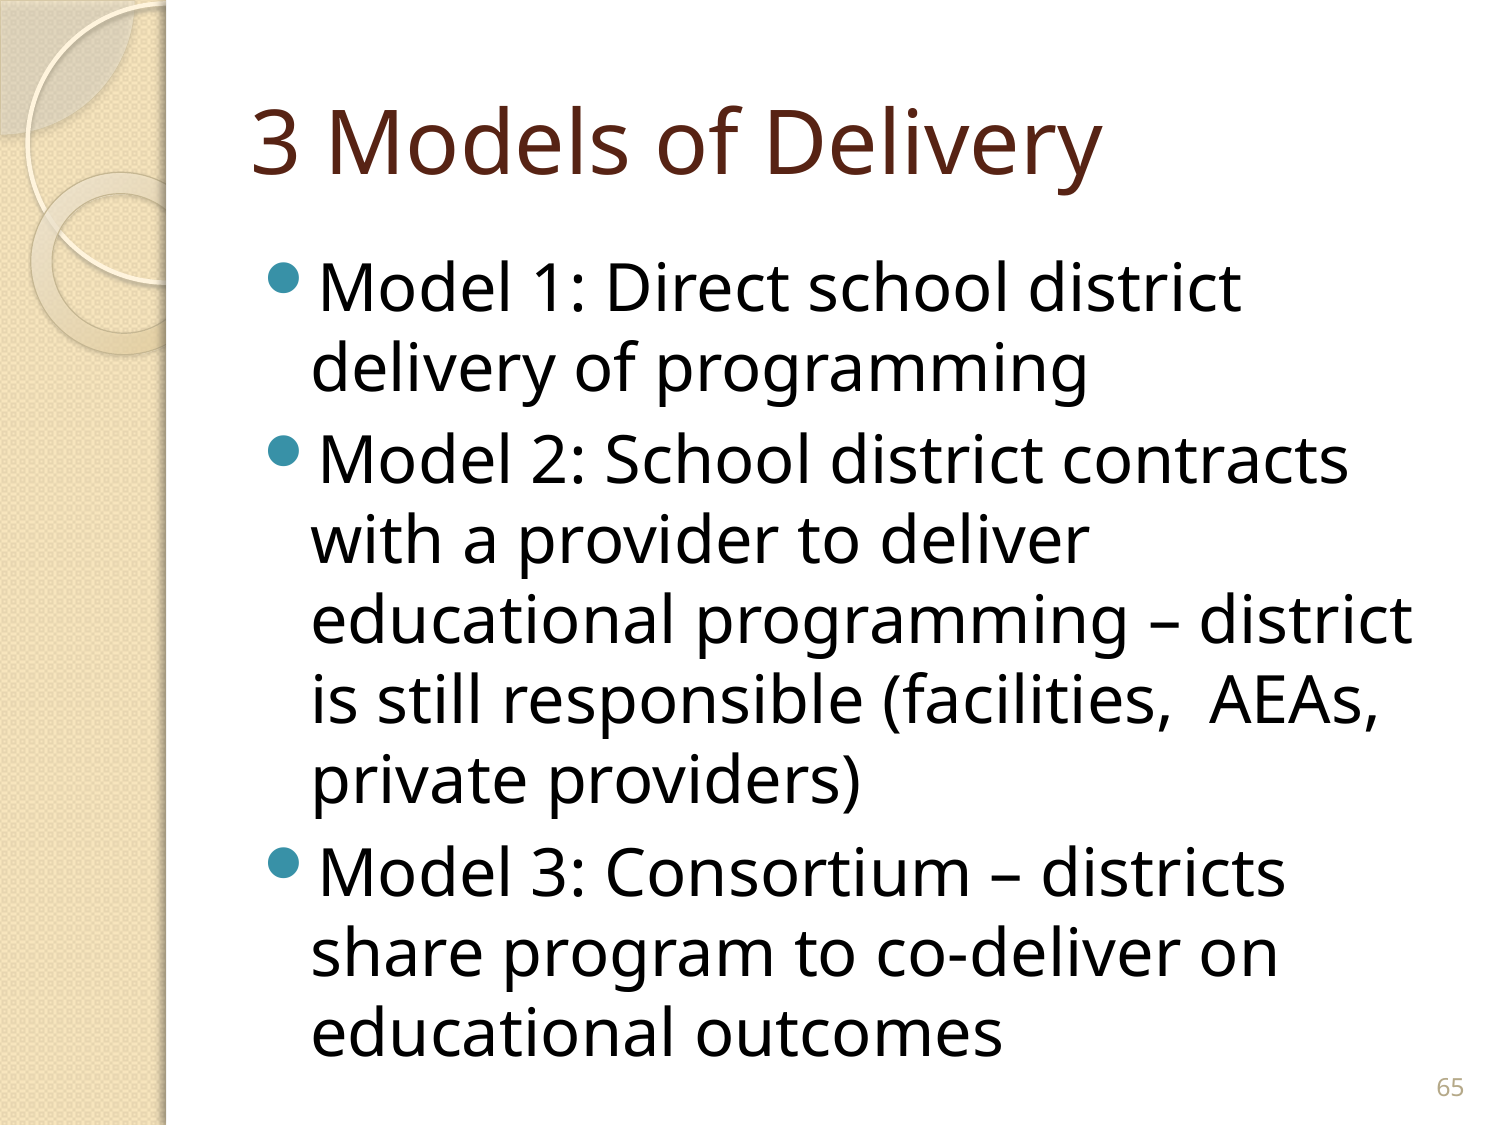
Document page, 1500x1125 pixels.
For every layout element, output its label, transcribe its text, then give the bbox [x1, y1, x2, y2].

slide_number 65 [1413, 1034, 1488, 1113]
title 3 Models of Delivery [235, 45, 1466, 233]
list Model 1: Direct school district delivery of programming Model 2: School district contracts with a provider to deliver educational programming – district is still responsible (facilities, AEAs, private providers) Model 3: Consortium – districts share program to co-deliver on educational outcomes [235, 237, 1466, 1025]
